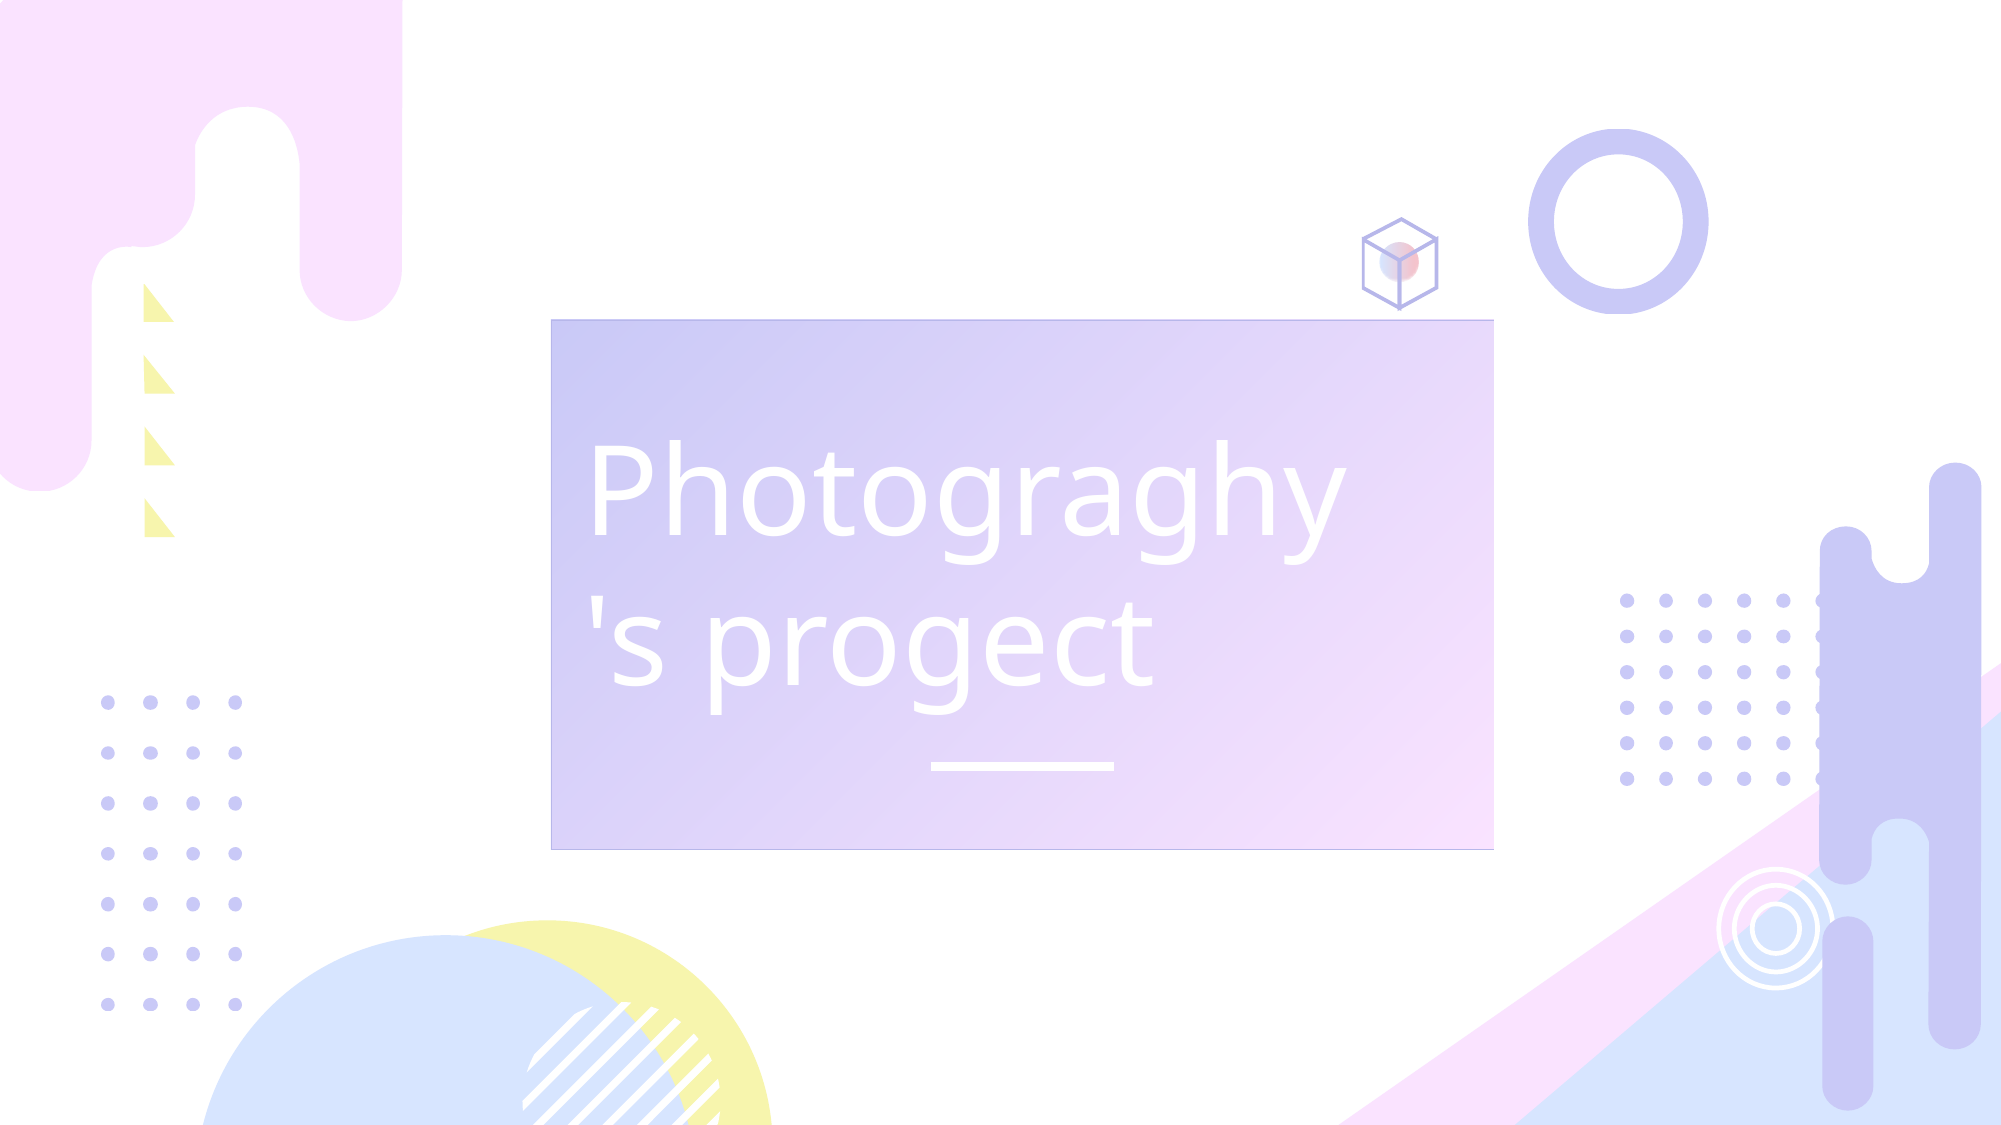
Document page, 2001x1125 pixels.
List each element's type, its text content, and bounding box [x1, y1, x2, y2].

picture [1361, 216, 1440, 313]
text_box Photograghy 's progect [569, 403, 1476, 719]
picture [99, 695, 796, 1125]
picture [0, 0, 405, 539]
picture [1268, 461, 2000, 1125]
picture [1528, 129, 1709, 315]
text_box [550, 319, 1494, 850]
